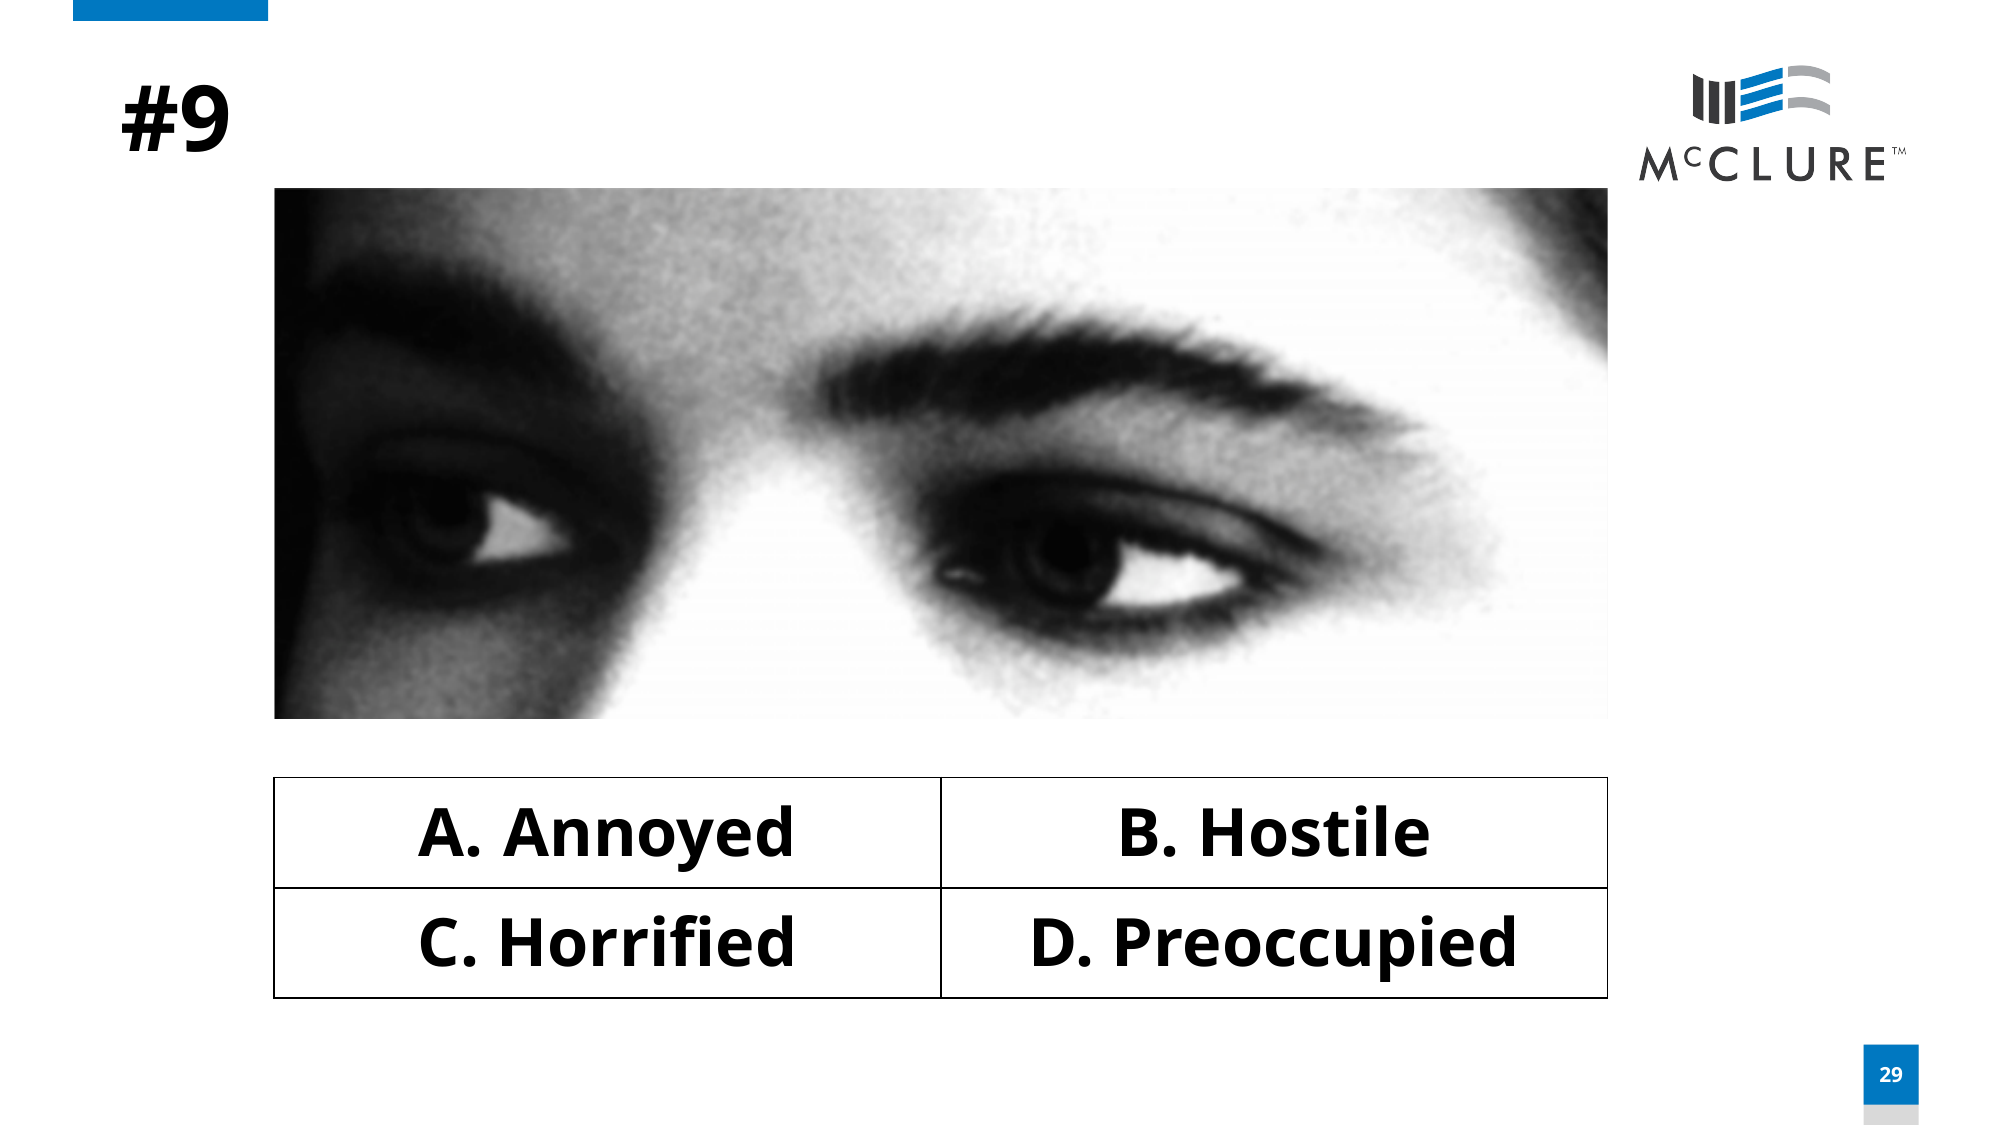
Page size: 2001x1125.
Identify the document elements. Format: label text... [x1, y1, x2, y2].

list #9 [105, 64, 1711, 174]
table_cell C. Horrified [275, 889, 940, 997]
picture [1618, 10, 1927, 237]
picture [274, 188, 1608, 719]
table_cell D. Preoccupied [942, 889, 1607, 997]
table_header Annoyed [275, 778, 940, 887]
table_header B. Hostile [942, 778, 1607, 887]
